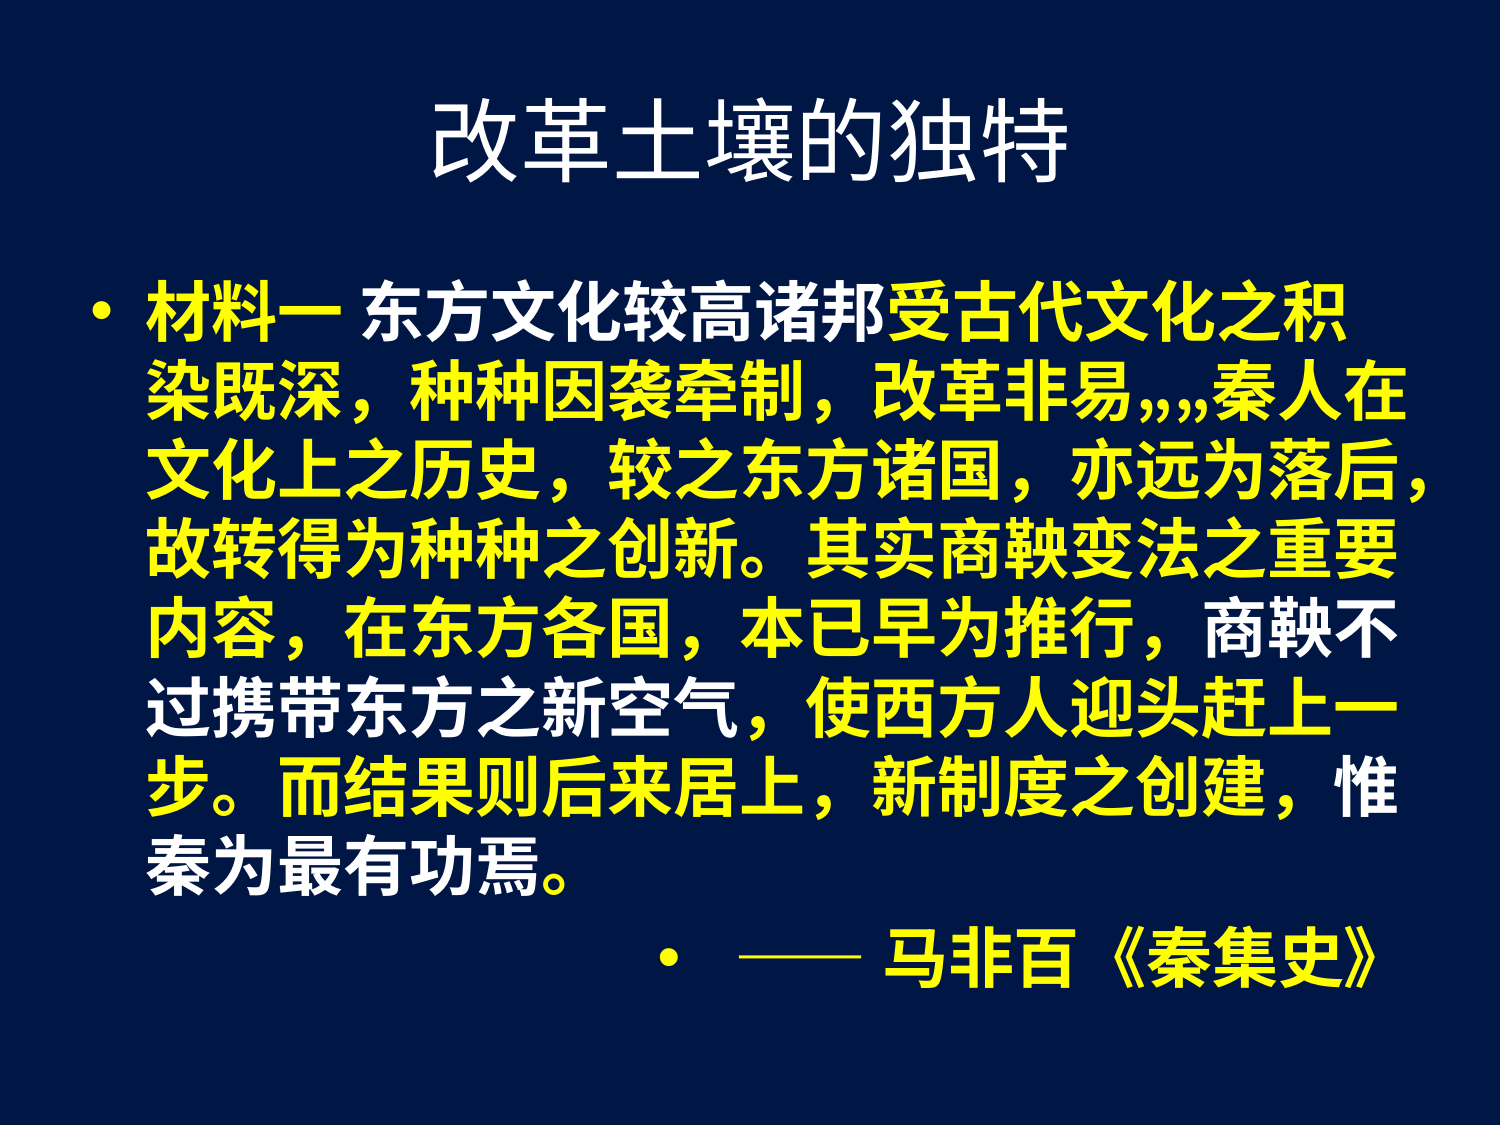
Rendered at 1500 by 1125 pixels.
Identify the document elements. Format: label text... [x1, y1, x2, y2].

title 改革土壤的独特 [75, 45, 1425, 233]
list 材料一 东方文化较高诸邦受古代文化之积染既深，种种因袭牵制，改革非易„„秦人在文化上之历史，较之东方诸国，亦远为落后，故转得为种种之创新。其实商鞅变法之重要内容，在东方各国，本已早为推行，商鞅不过携带东方之新空气，使西方人迎头赶上一步。而结果则后来居上，新制度之创建，惟秦为最有功焉。 ——马非百《秦集史》 [75, 262, 1425, 1005]
